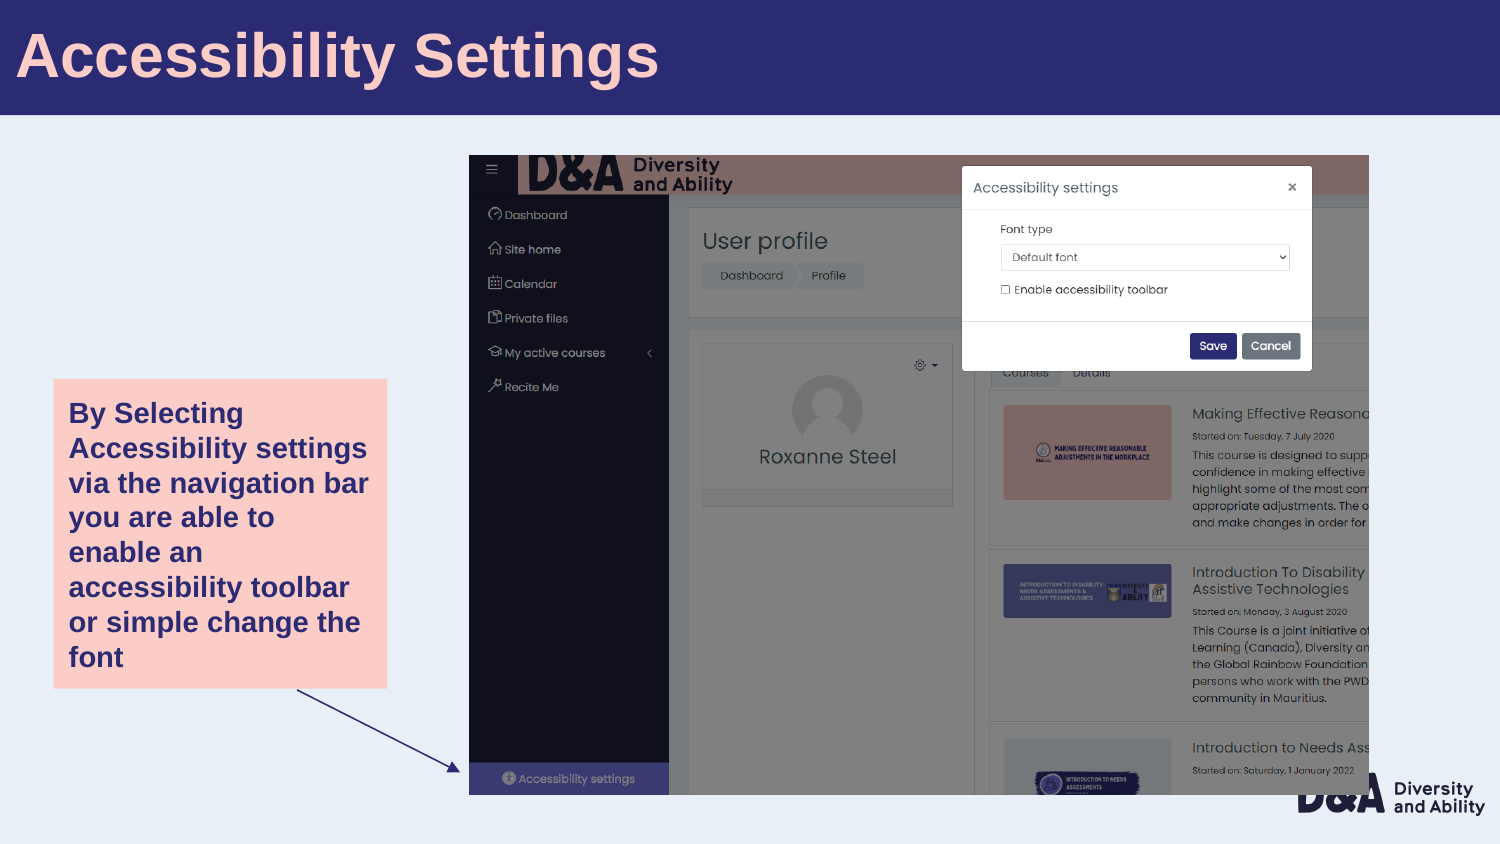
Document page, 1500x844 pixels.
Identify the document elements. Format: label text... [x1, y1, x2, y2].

picture [469, 155, 1485, 817]
text_box By Selecting Accessibility settings via the navigation bar you are able to enable an accessibility toolbar or simple change the font [53, 378, 388, 689]
title Accessibility Settings [0, 0, 1500, 116]
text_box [296, 689, 461, 773]
